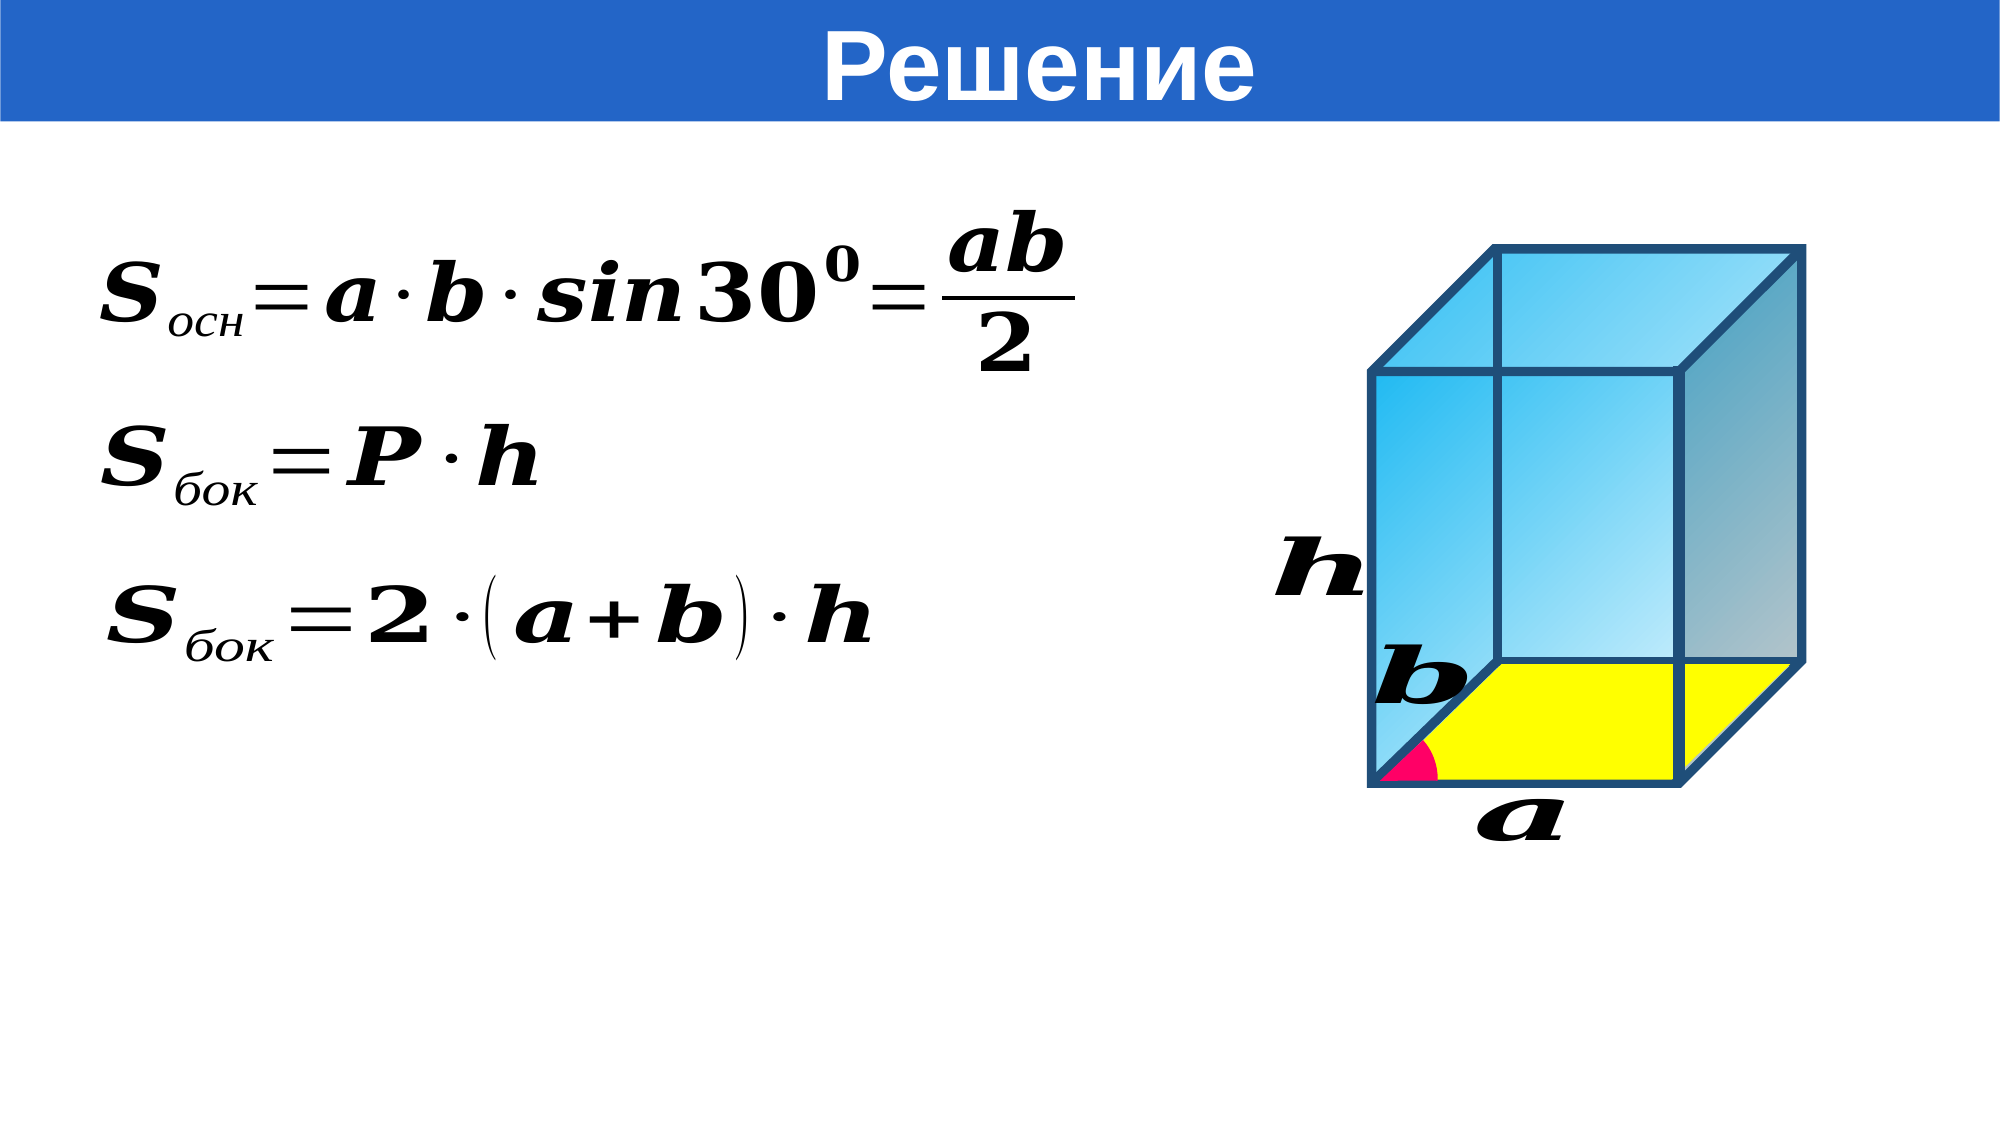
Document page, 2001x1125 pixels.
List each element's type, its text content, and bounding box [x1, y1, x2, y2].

text_box [1370, 247, 1803, 777]
text_box [1701, 0, 2000, 122]
text_box [1378, 666, 1798, 785]
text_box [0, 0, 351, 122]
text_box [1685, 664, 1791, 767]
text_box Решение [351, 0, 1701, 128]
text_box [1498, 664, 1673, 780]
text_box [1371, 661, 1498, 784]
